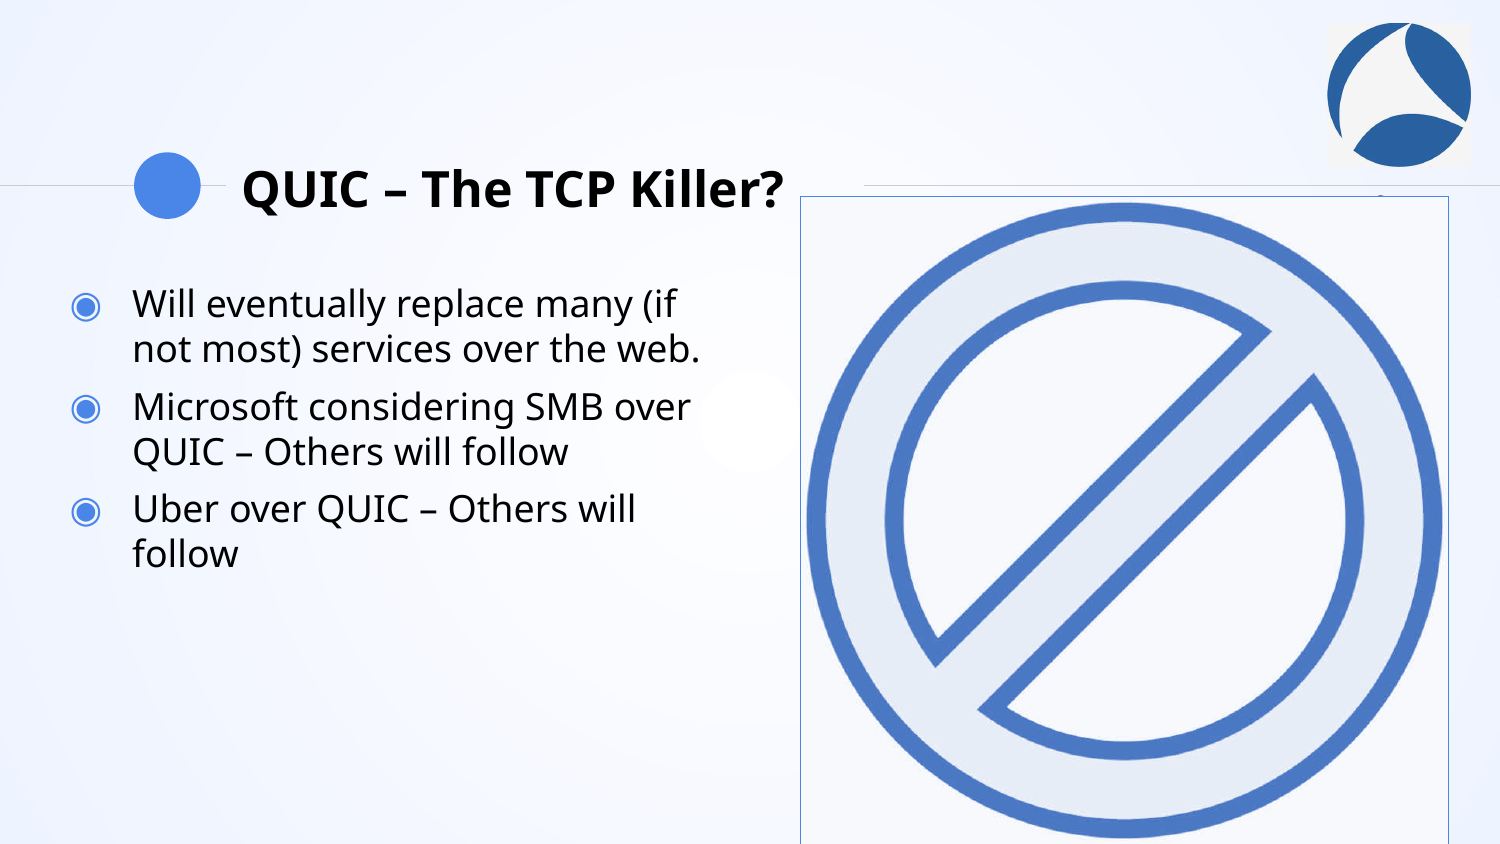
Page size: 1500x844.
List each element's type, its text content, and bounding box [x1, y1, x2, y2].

picture [1327, 23, 1471, 167]
picture [799, 196, 1449, 844]
title QUIC – The TCP Killer? [226, 151, 863, 223]
list Will eventually replace many (if not most) services over the web. Microsoft considering SMB over QUIC – Others will follow Uber over QUIC – Others will follow [42, 265, 761, 776]
